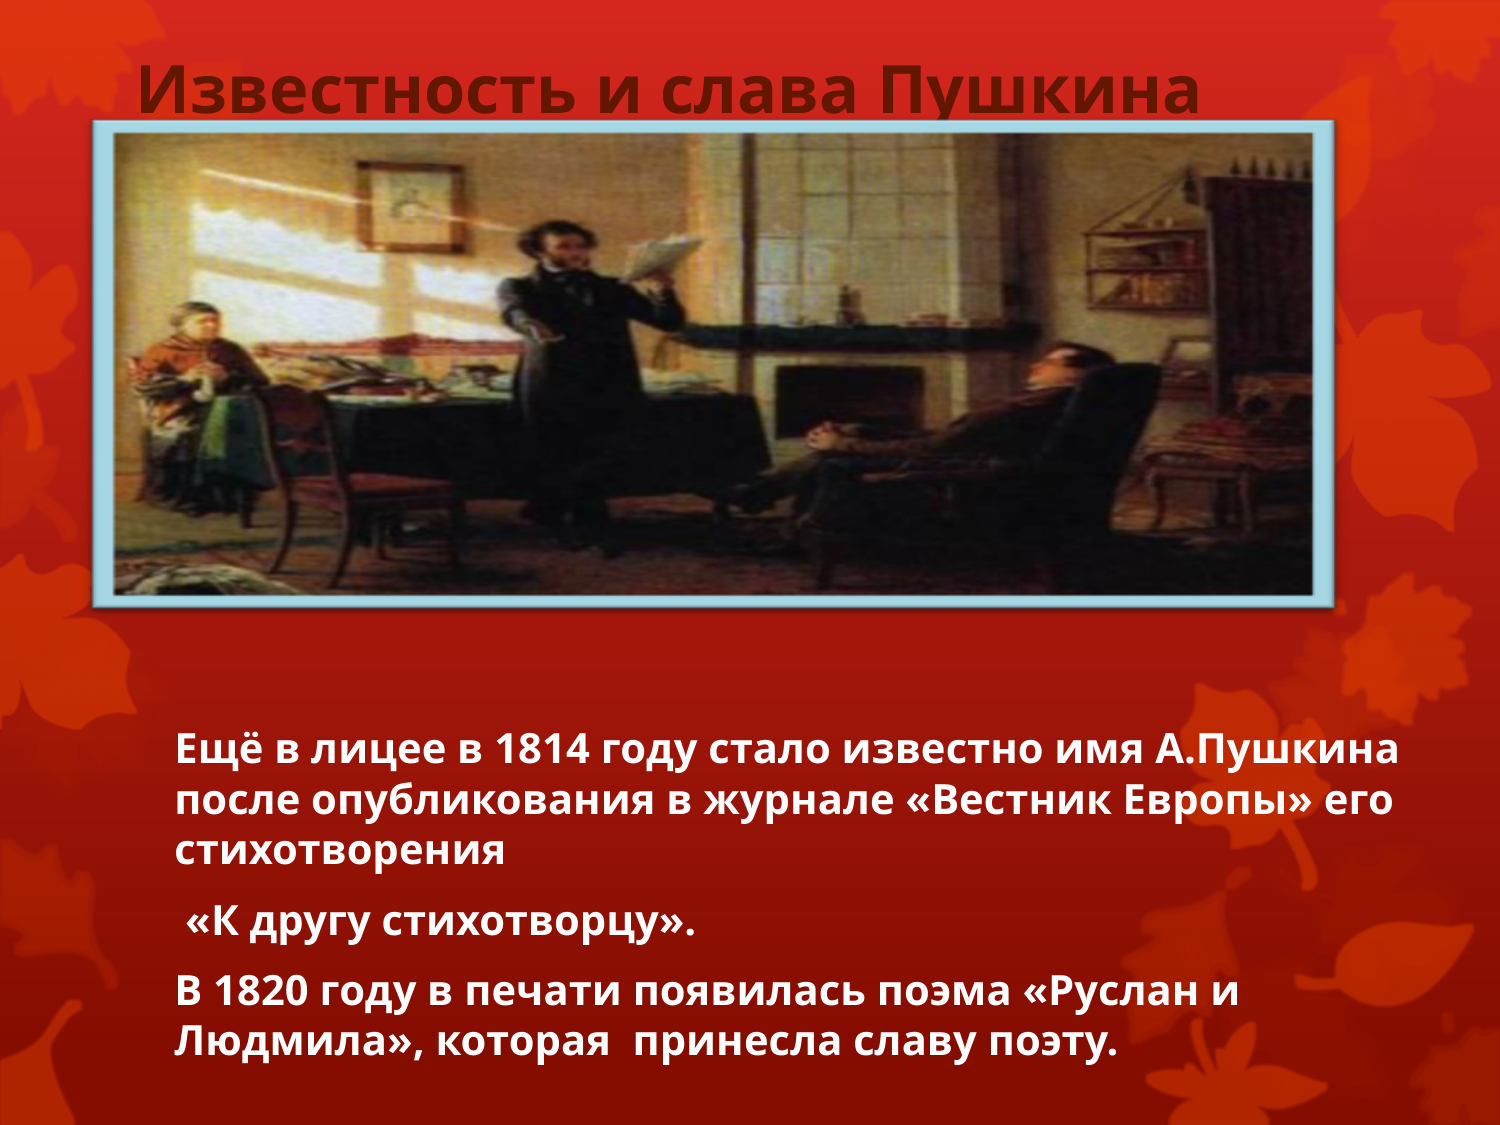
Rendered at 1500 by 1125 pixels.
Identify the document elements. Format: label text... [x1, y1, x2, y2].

list Ещё в лицее в 1814 году стало известно имя А.Пушкина после опубликования в журнале «Вестник Европы» его стихотворения «К другу стихотворцу». В 1820 году в печати появилась поэма «Руслан и Людмила», которая принесла славу поэту. [159, 361, 1425, 1125]
title Известность и слава Пушкина [0, 0, 1300, 173]
picture [76, 113, 1353, 623]
